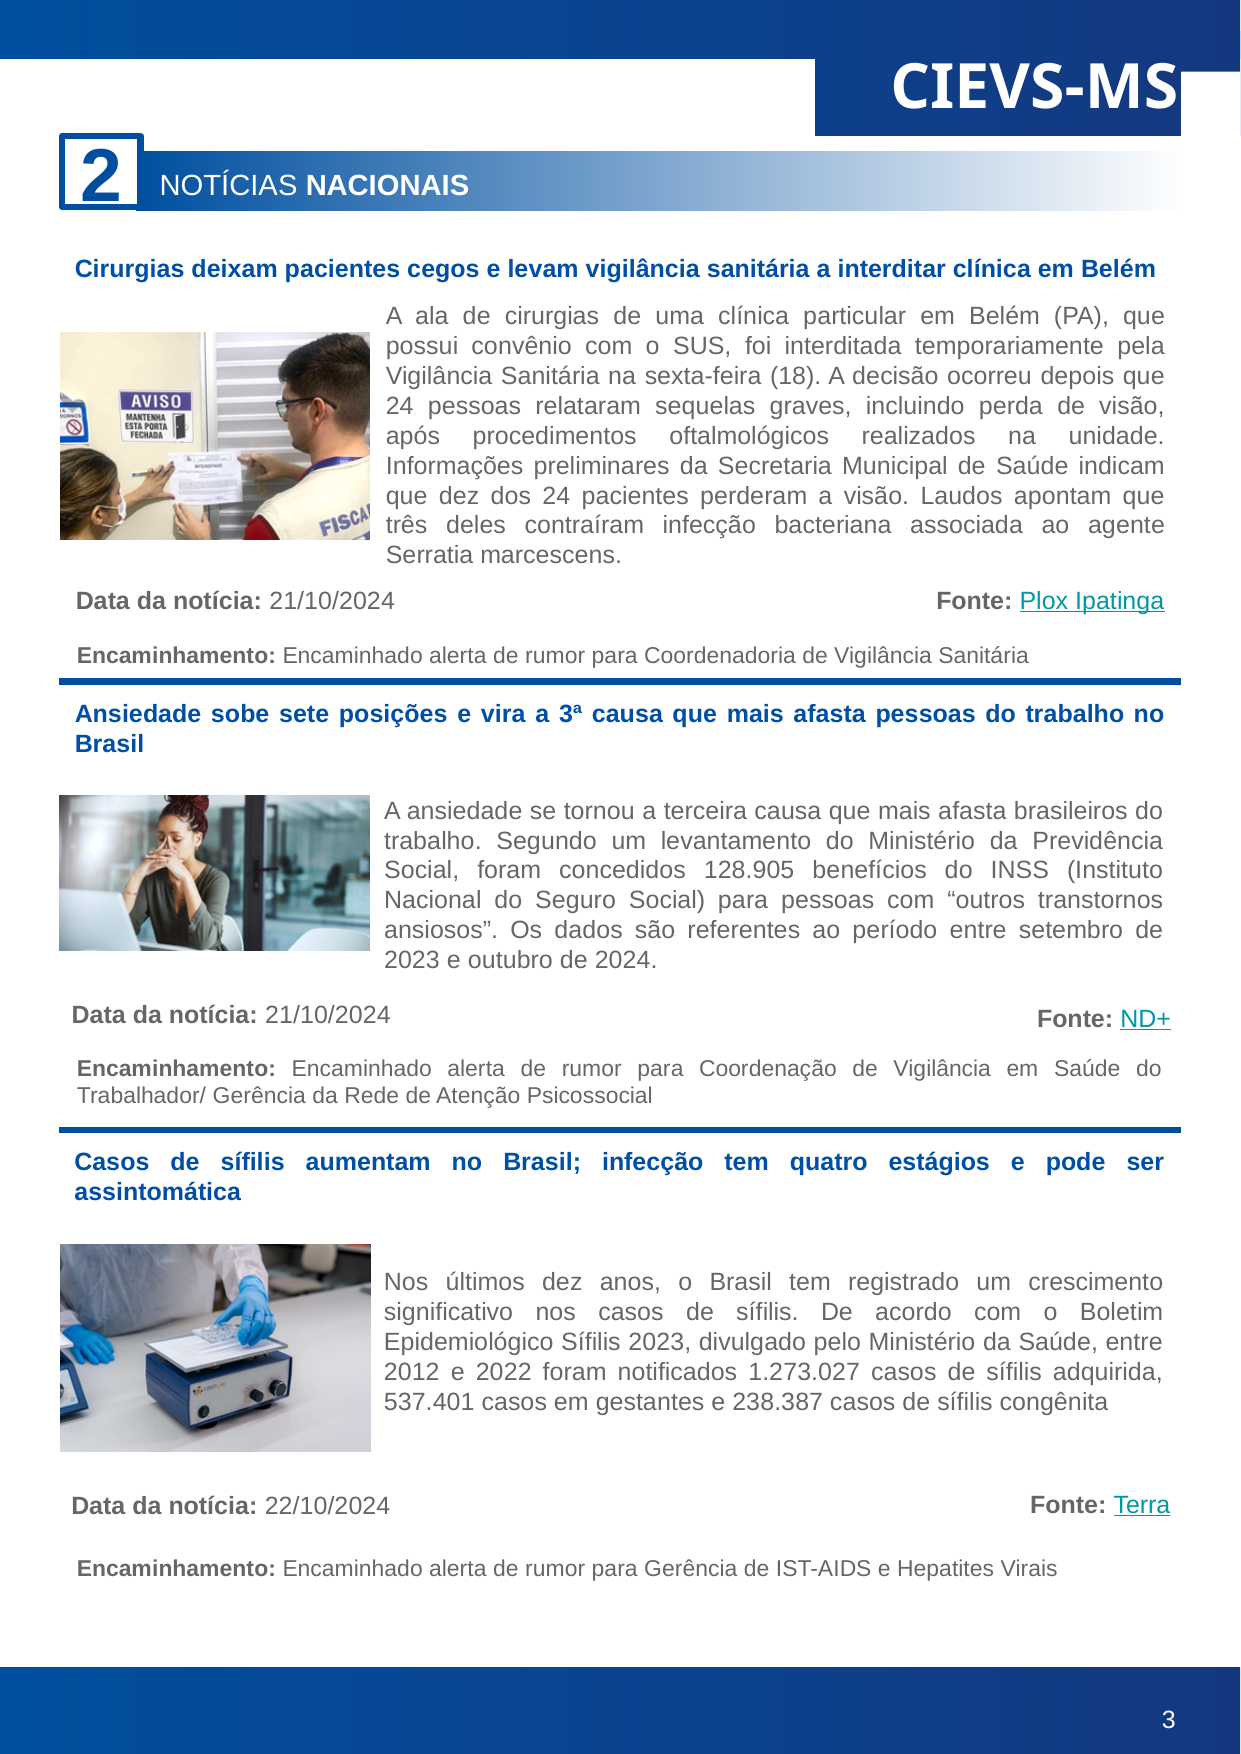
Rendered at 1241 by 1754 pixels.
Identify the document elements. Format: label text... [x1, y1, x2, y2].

text_box Nos últimos dez anos, o Brasil tem registrado um crescimento significativo nos casos de sífilis. De acordo com o Boletim Epidemiológico Sífilis 2023, divulgado pelo Ministério da Saúde, entre 2012 e 2022 foram notificados 1.273.027 casos de sífilis adquirida, 537.401 casos em gestantes e 238.387 casos de sífilis congênita [374, 1250, 1180, 1431]
text_box Fonte: Terra [654, 1473, 1186, 1594]
text_box Encaminhamento: Encaminhado alerta de rumor para Coordenadoria de Vigilância Sanitária [61, 690, 1177, 728]
picture [59, 795, 370, 952]
text_box Encaminhamento: Encaminhado alerta de rumor para Coordenação de Vigilância em Saúde do Trabalhador/ Gerência da Rede de Atenção Psicossocial [61, 1038, 1177, 1129]
text_box 2 [61, 135, 141, 207]
text_box Fonte: Plox Ipatinga [654, 569, 1180, 630]
text_box Encaminhamento: Encaminhado alerta de rumor para Gerência de IST-AIDS e Hepatites Virais [61, 1538, 1177, 1641]
picture [60, 332, 370, 540]
text_box Data da notícia: 22/10/2024 [56, 1474, 654, 1571]
subtitle NOTÍCIAS NACIONAIS [136, 151, 1182, 211]
picture [59, 1244, 371, 1452]
text_box Casos de sífilis aumentam no Brasil; infecção tem quatro estágios e pode ser assintomática [59, 1137, 1182, 1221]
text_box Data da notícia: 21/10/2024 [56, 983, 1179, 1080]
text_box Data da notícia: 21/10/2024 [60, 569, 429, 648]
text_box A ansiedade se tornou a terceira causa que mais afasta brasileiros do trabalho. Segundo um levantamento do Ministério da Previdência Social, foram concedidos 128.905 benefícios do INSS (Instituto Nacional do Seguro Social) para pessoas com “outros transtornos ansiosos”. Os dados são referentes ao período entre setembro de 2023 e outubro de 2024. [369, 779, 1180, 987]
text_box Cirurgias deixam pacientes cegos e levam vigilância sanitária a interditar clínica em Belém [59, 233, 1204, 298]
text_box Fonte: ND+ [654, 987, 1186, 1108]
text_box [0, 0, 493, 65]
slide_number ‹#› [1116, 1651, 1191, 1754]
text_box A ala de cirurgias de uma clínica particular em Belém (PA), que possui convênio com o SUS, foi interditada temporariamente pela Vigilância Sanitária na sexta-feira (18). A decisão ocorreu depois que 24 pessoas relataram sequelas graves, incluindo perda de visão, após procedimentos oftalmológicos realizados na unidade. Informações preliminares da Secretaria Municipal de Saúde indicam que dez dos 24 pacientes perderam a visão. Laudos apontam que três deles contraíram infecção bacteriana associada ao agente Serratia marcescens. [370, 284, 1182, 584]
text_box Ansiedade sobe sete posições e vira a 3ª causa que mais afasta pessoas do trabalho no Brasil [59, 686, 1182, 773]
text_box Encaminhamento: Encaminhado alerta de rumor para Coordenadoria de Vigilância Sanitária [61, 626, 1177, 680]
